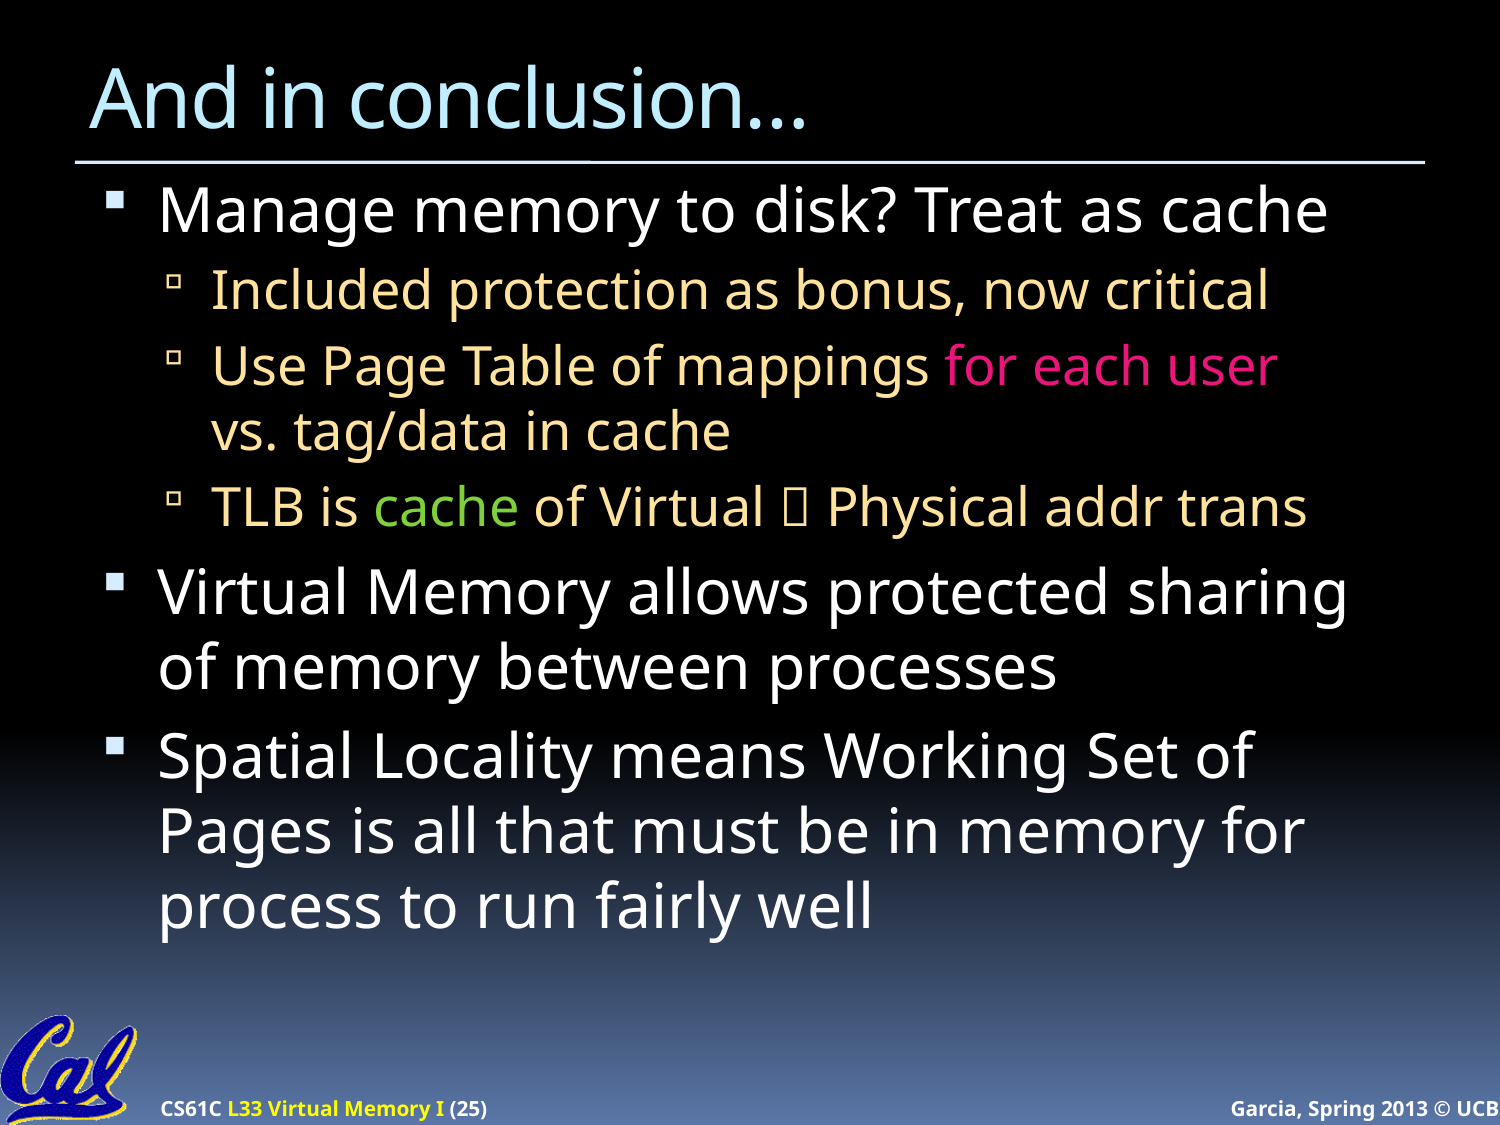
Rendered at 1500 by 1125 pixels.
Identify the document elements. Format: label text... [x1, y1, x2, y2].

picture [0, 1015, 140, 1125]
list Manage memory to disk? Treat as cache Included protection as bonus, now critical Use Page Table of mappings for each user vs. tag/data in cache TLB is cache of Virtual  Physical addr trans Virtual Memory allows protected sharing of memory between processes Spatial Locality means Working Set of Pages is all that must be in memory for process to run fairly well [74, 162, 1426, 1043]
title And in conclusion… [75, 37, 1425, 162]
